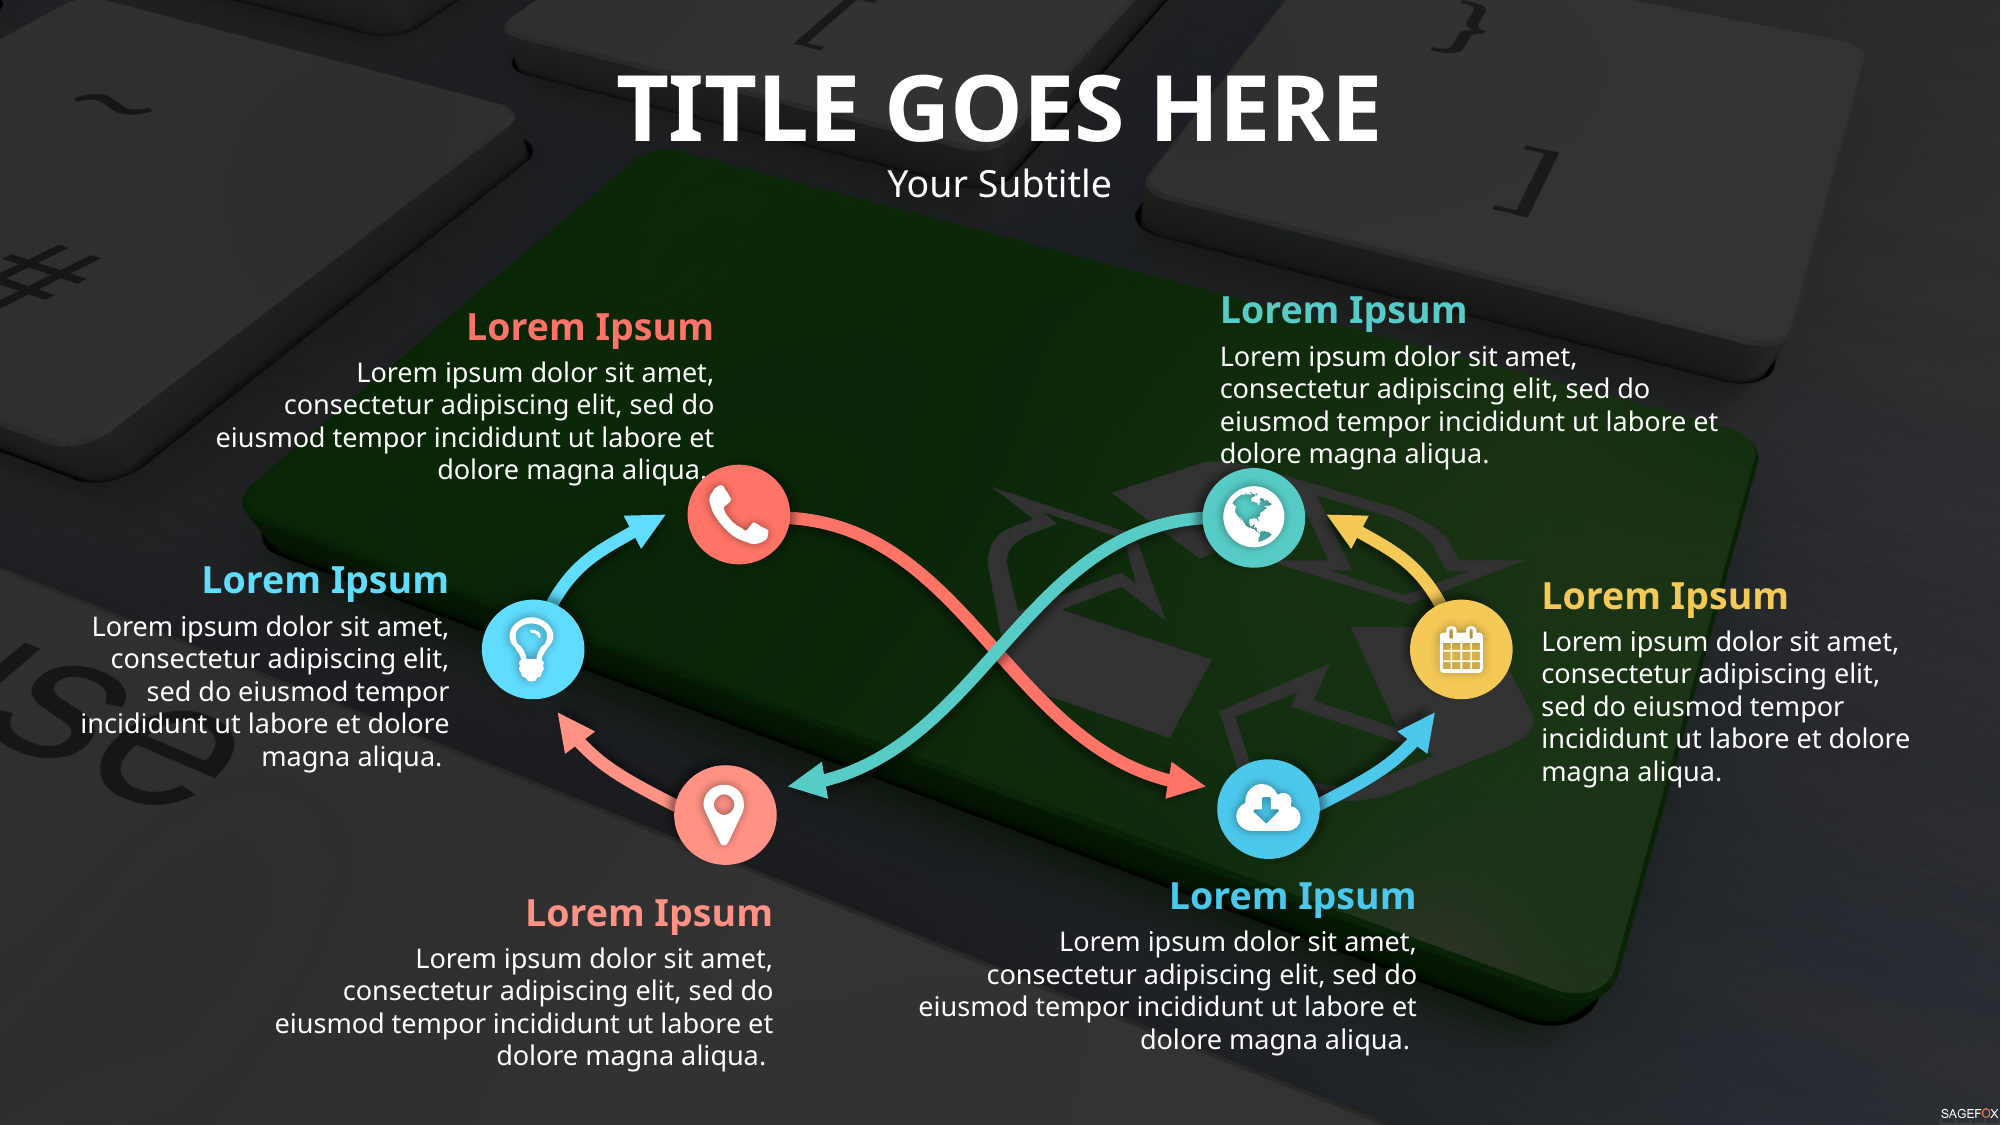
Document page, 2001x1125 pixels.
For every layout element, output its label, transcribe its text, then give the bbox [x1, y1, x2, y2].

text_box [674, 765, 777, 865]
text_box Lorem Ipsum Lorem ipsum dolor sit amet, consectetur adipiscing elit, sed do eiusmod tempor incididunt ut labore et dolore magna aliqua. [248, 881, 788, 1124]
text_box [800, 518, 996, 653]
text_box [1004, 659, 1206, 792]
text_box Lorem Ipsum Lorem ipsum dolor sit amet, consectetur adipiscing elit, sed do eiusmod tempor incididunt ut labore et dolore magna aliqua. [1526, 564, 1942, 839]
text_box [1217, 759, 1320, 859]
text_box [787, 518, 1191, 792]
text_box [1332, 522, 1434, 595]
text_box Lorem Ipsum Lorem ipsum dolor sit amet, consectetur adipiscing elit, sed do eiusmod tempor incididunt ut labore et dolore magna aliqua. [189, 295, 729, 538]
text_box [481, 599, 585, 700]
text_box [558, 538, 636, 595]
text_box Lorem Ipsum Lorem ipsum dolor sit amet, consectetur adipiscing elit, sed do eiusmod tempor incididunt ut labore et dolore magna aliqua. [1204, 279, 1744, 522]
text_box [557, 712, 665, 801]
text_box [1202, 468, 1306, 568]
text_box [1329, 712, 1435, 800]
text_box Lorem Ipsum Lorem ipsum dolor sit amet, consectetur adipiscing elit, sed do eiusmod tempor incididunt ut labore et dolore magna aliqua. [49, 549, 465, 824]
text_box Lorem Ipsum Lorem ipsum dolor sit amet, consectetur adipiscing elit, sed do eiusmod tempor incididunt ut labore et dolore magna aliqua. [892, 864, 1432, 1108]
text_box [1410, 599, 1513, 700]
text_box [687, 464, 791, 565]
picture [0, 0, 2001, 1125]
text_box TITLE GOES HERE Your Subtitle [548, 42, 1452, 212]
